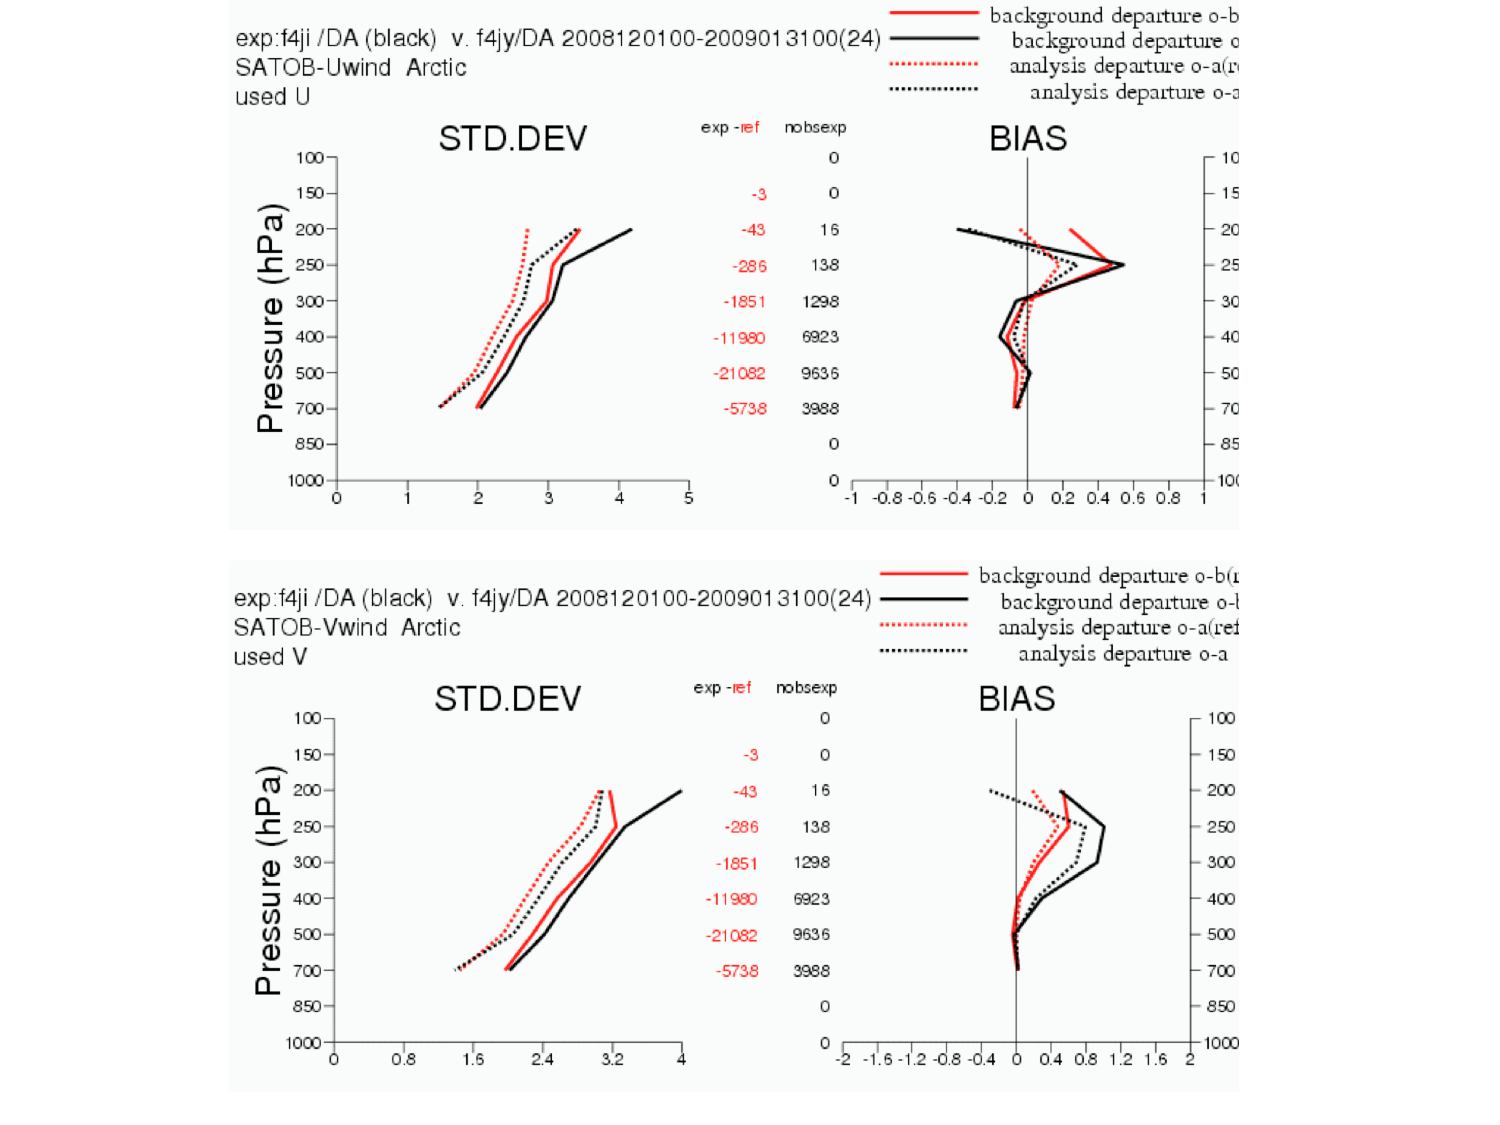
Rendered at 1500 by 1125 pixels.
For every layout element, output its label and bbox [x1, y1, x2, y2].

text_box [229, 0, 1240, 1124]
